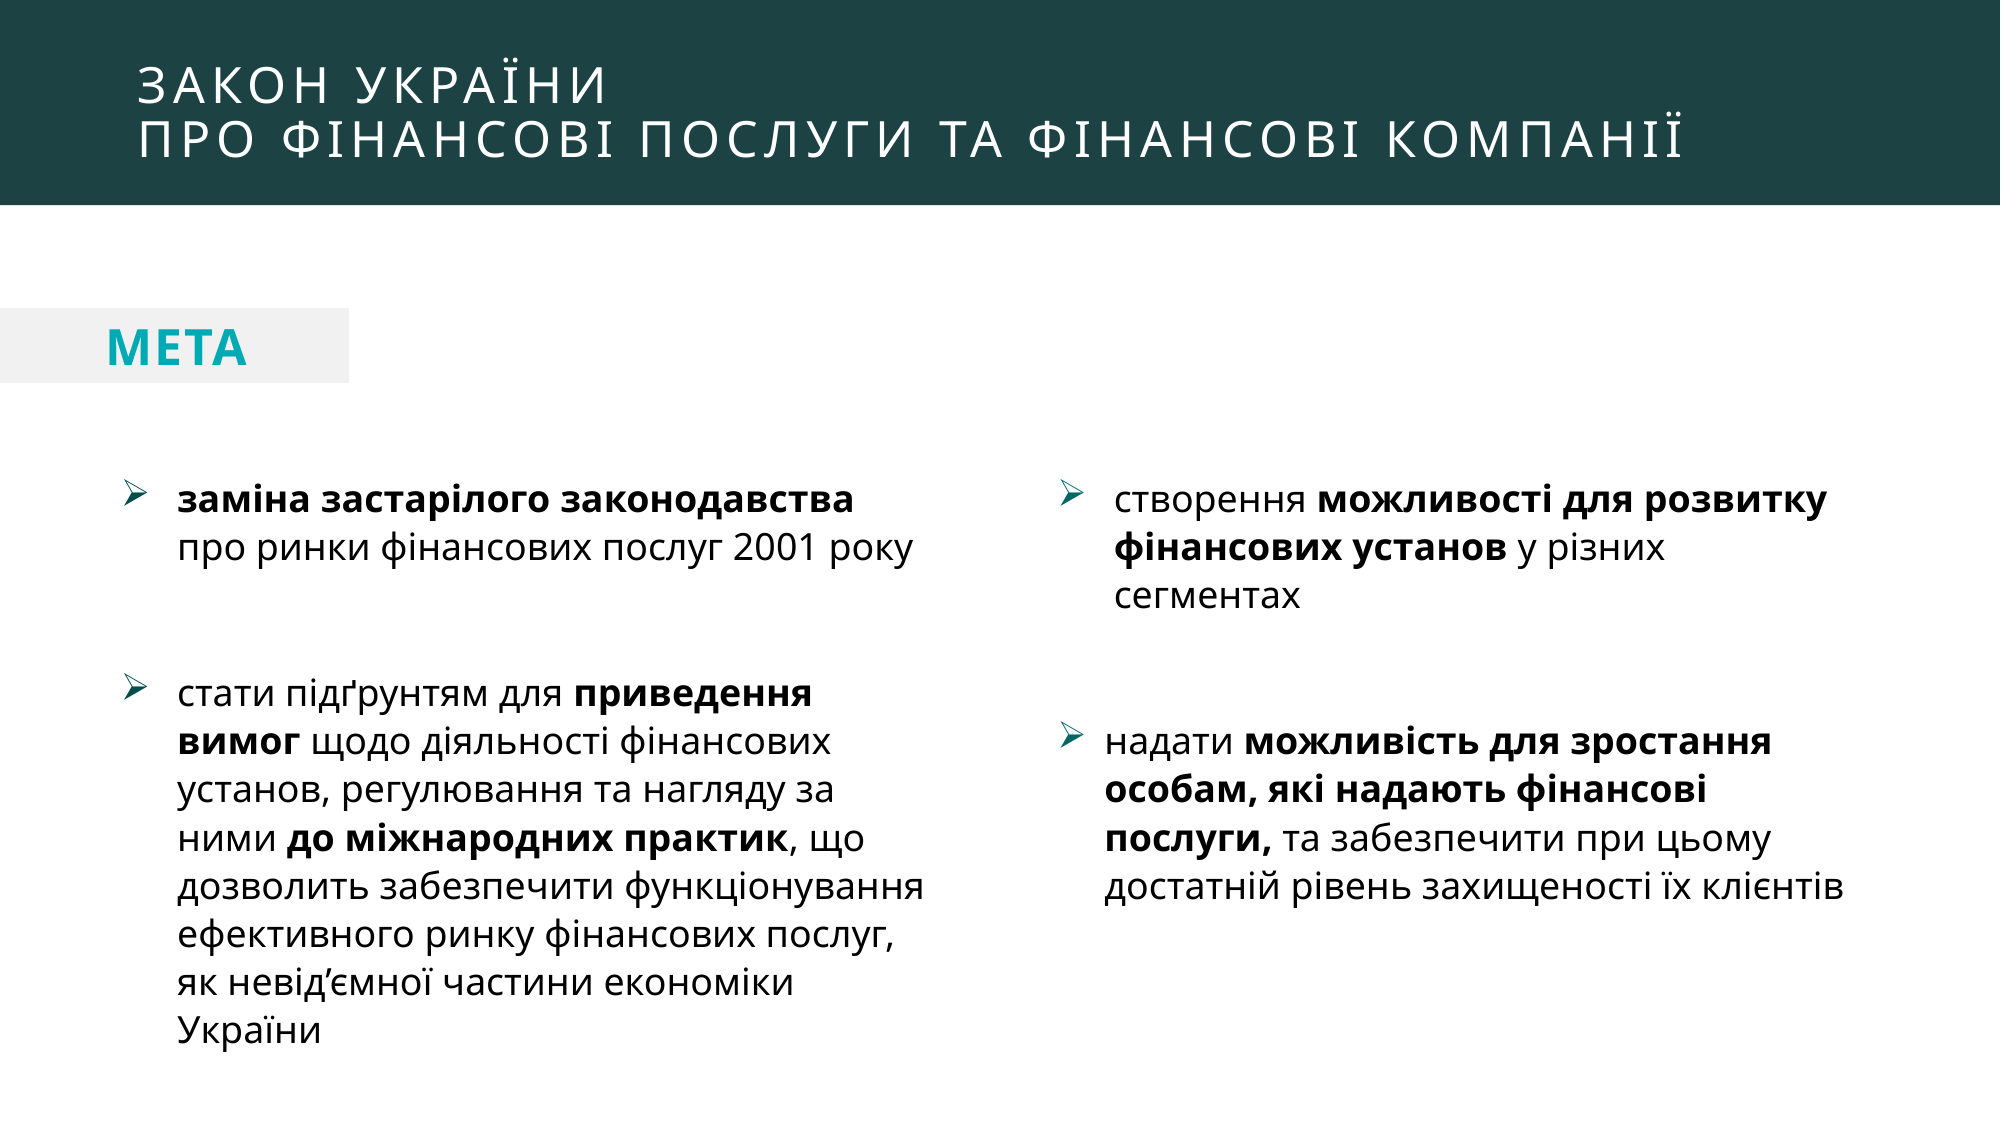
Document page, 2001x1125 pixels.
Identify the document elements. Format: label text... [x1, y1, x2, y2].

list створення можливості для розвитку фінансових установ у різних сегментах надати можливість для зростання особам, які надають фінансові послуги, та забезпечити при цьому достатній рівень захищеності їх клієнтів [1057, 471, 1863, 1022]
title ЗАКОН УКРАЇНИ Про фінансові послуги та фінансові компанії [137, 59, 1863, 169]
list заміна застарілого законодавства про ринки фінансових послуг 2001 року стати підґрунтям для приведення вимог щодо діяльності фінансових установ, регулювання та нагляду за ними до міжнародних практик, що дозволить забезпечити функціонування ефективного ринку фінансових послуг, як невід’ємної частини економіки України [120, 471, 926, 1020]
text_box МЕТА [0, 308, 349, 383]
